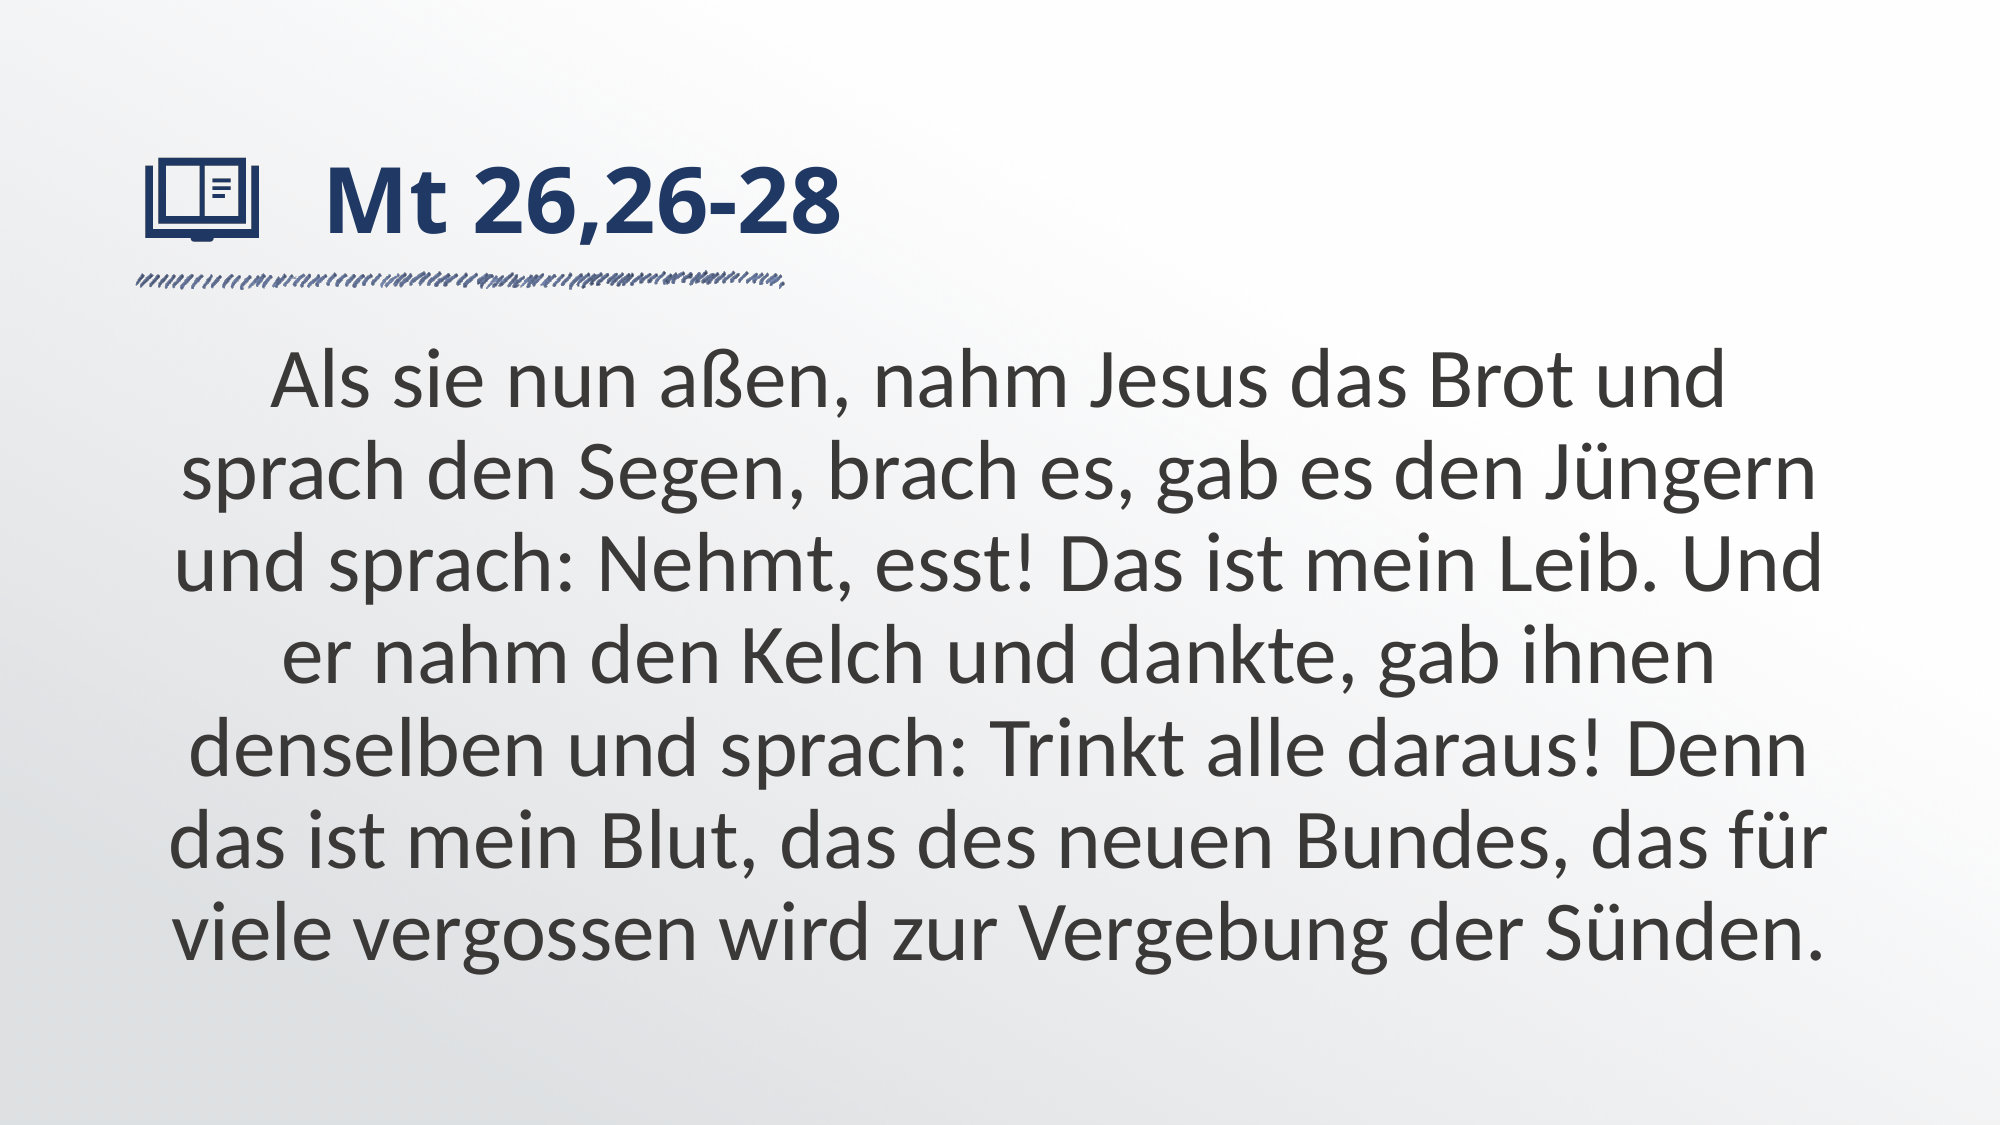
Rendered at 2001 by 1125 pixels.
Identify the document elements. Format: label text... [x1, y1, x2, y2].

picture [140, 137, 264, 261]
title Mt 26,26-28 [322, 59, 1860, 261]
list Als sie nun aßen, nahm Jesus das Brot und sprach den Segen, brach es, gab es den Jüngern und sprach: Nehmt, esst! Das ist mein Leib. Und er nahm den Kelch und dankte, gab ihnen denselben und sprach: Trinkt alle daraus! Denn das ist mein Blut, das des neuen Bundes, das für viele vergossen wird zur Vergebung der Sünden. [137, 299, 1863, 1014]
